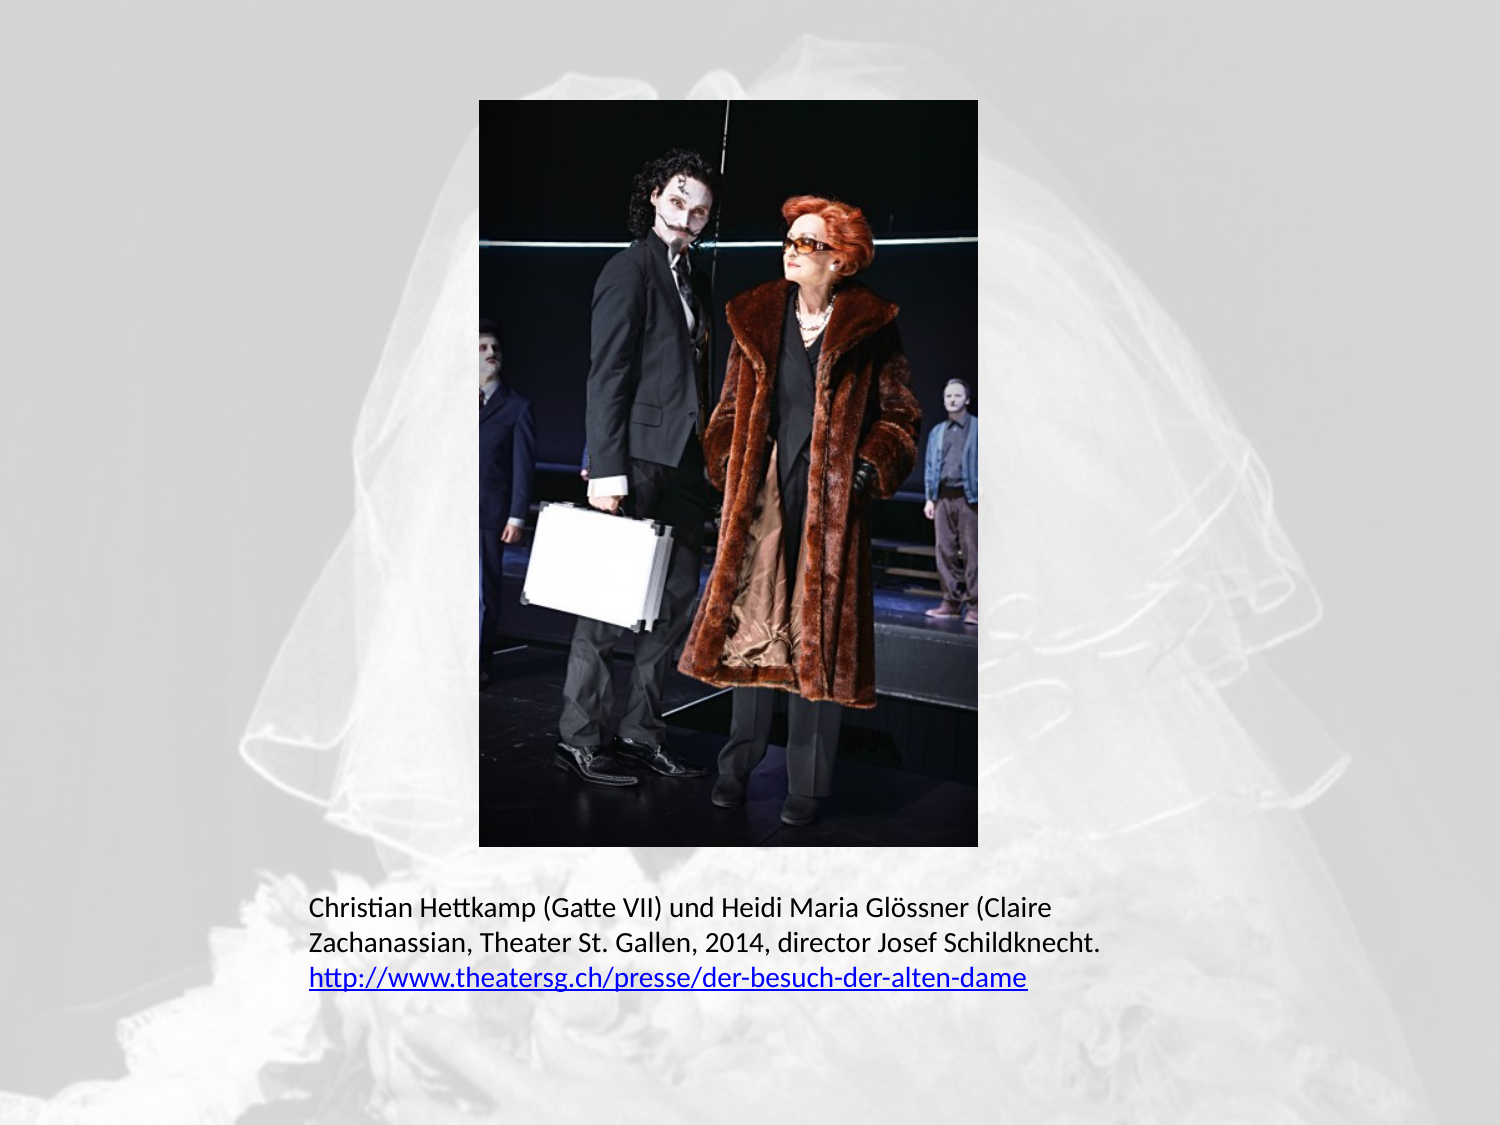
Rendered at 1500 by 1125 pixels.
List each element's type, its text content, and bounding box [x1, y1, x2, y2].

list Christian Hettkamp (Gatte VII) und Heidi Maria Glössner (Claire Zachanassian, Theater St. Gallen, 2014, director Josef Schildknecht. http://www.theatersg.ch/presse/der-besuch-der-alten-dame [294, 880, 1194, 1013]
picture [230, 100, 1226, 847]
